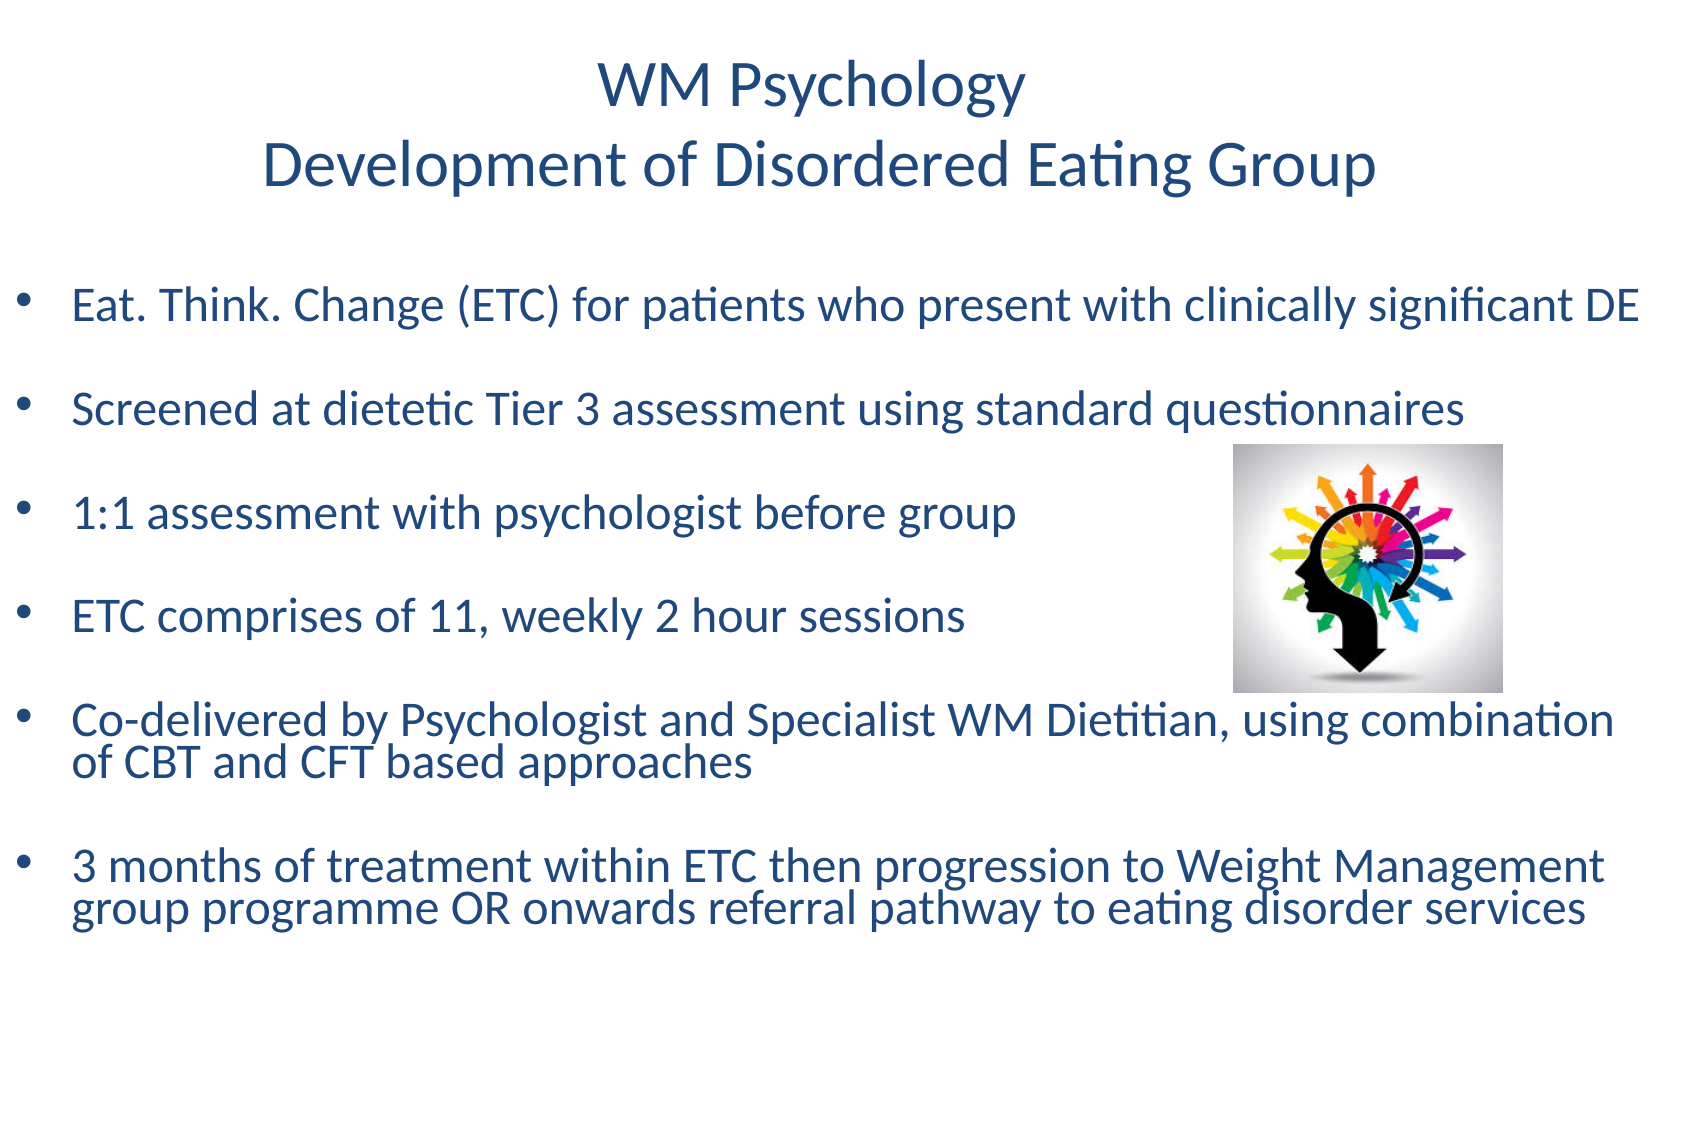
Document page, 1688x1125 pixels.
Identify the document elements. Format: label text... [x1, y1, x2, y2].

title WM Psychology Development of Disordered Eating Group [64, 31, 1577, 209]
list Eat. Think. Change (ETC) for patients who present with clinically significant DE Screened at dietetic Tier 3 assessment using standard questionnaires 1:1 assessment with psychologist before group ETC comprises of 11, weekly 2 hour sessions Co-delivered by Psychologist and Specialist WM Dietitian, using combination of CBT and CFT based approaches 3 months of treatment within ETC then progression to Weight Management group programme OR onwards referral pathway to eating disorder services [0, 210, 1659, 1125]
picture [1233, 443, 1503, 693]
